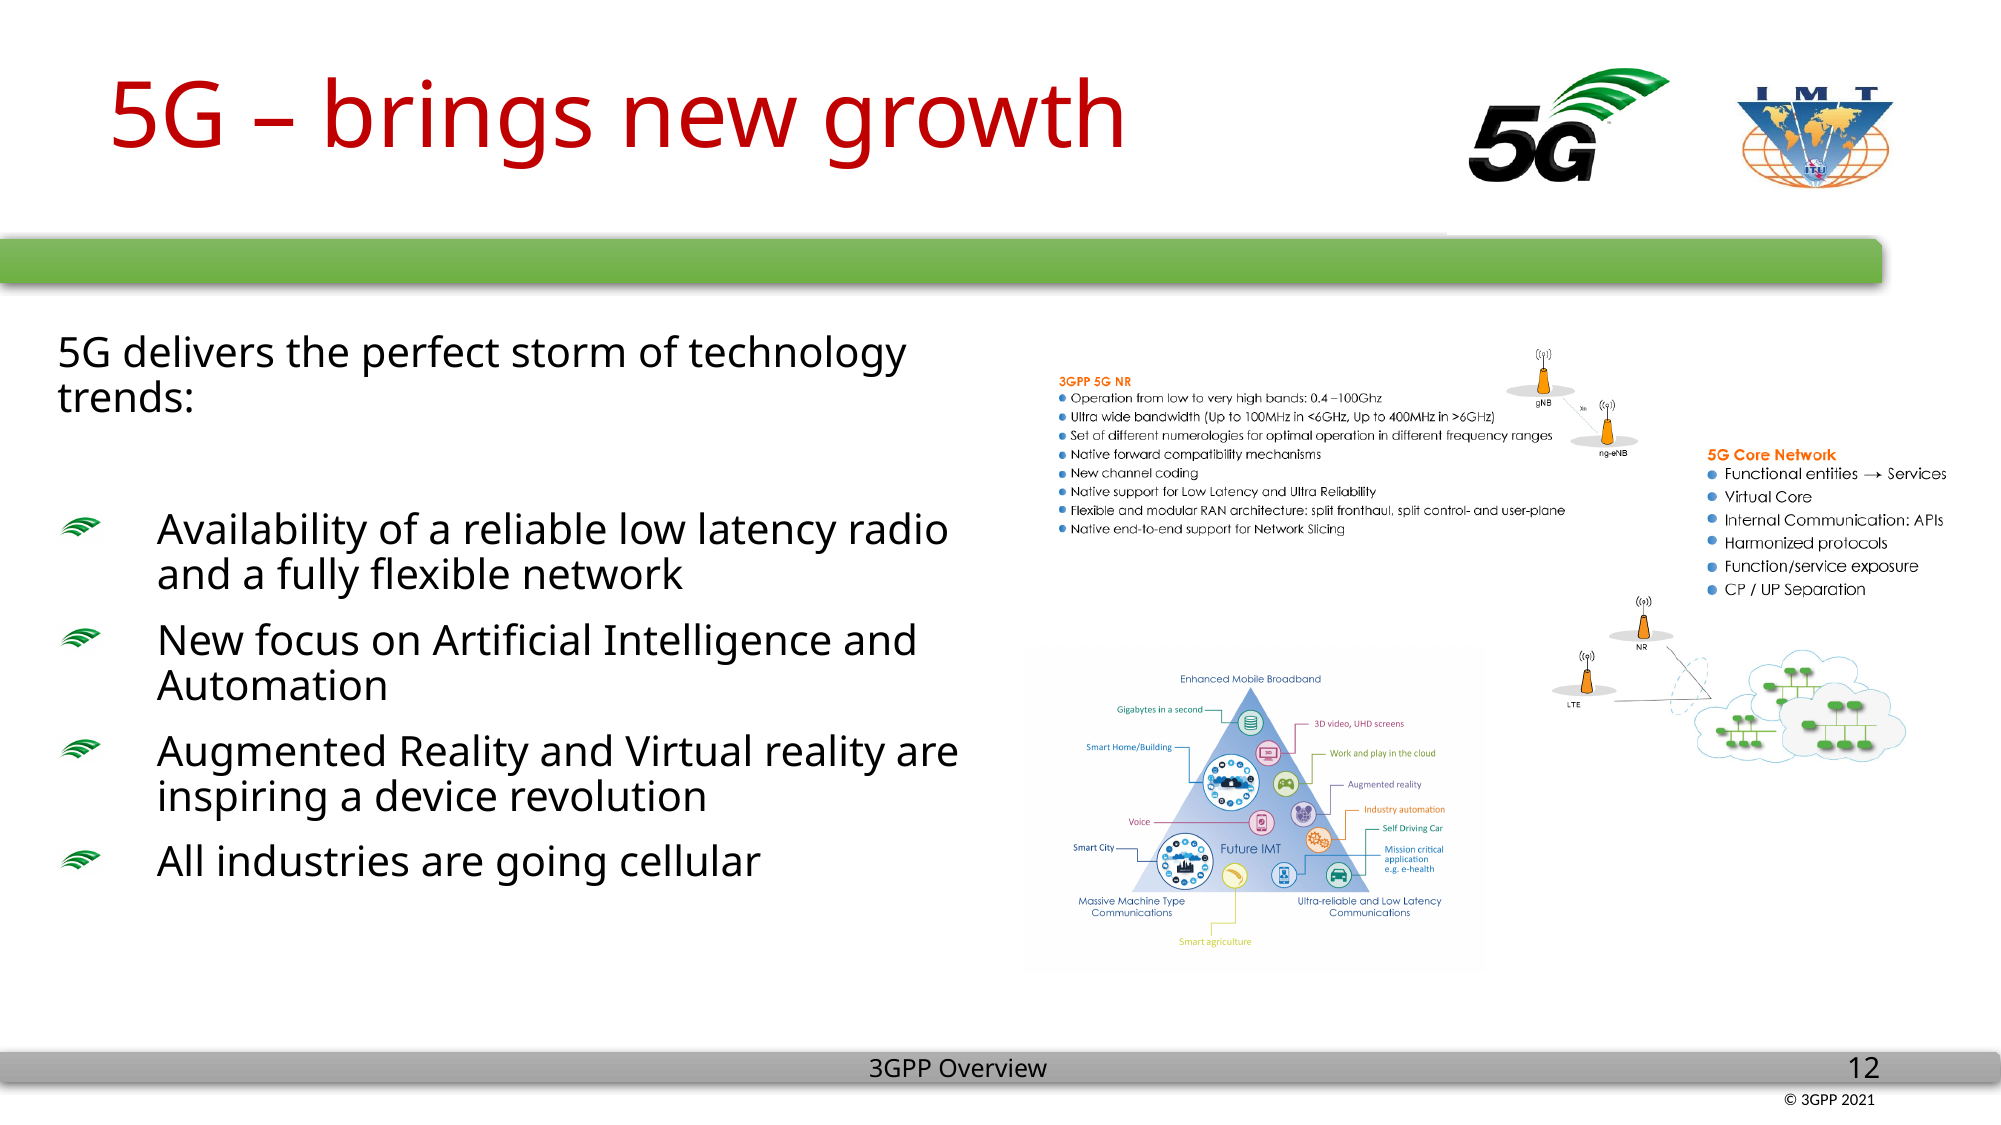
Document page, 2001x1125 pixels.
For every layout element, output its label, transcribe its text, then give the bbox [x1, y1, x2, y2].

picture [57, 513, 102, 543]
list 5G delivers the perfect storm of technology trends: Availability of a reliable low latency radio and a fully flexible network New focus on Artificial Intelligence and Automation Augmented Reality and Virtual reality are inspiring a device revolution All industries are going cellular [42, 324, 1042, 888]
picture [57, 624, 102, 654]
picture [1023, 646, 1486, 973]
picture [1039, 303, 1975, 780]
picture [57, 735, 102, 765]
picture [57, 846, 102, 876]
title 5G – brings new growth [93, 24, 1444, 212]
picture [1447, 24, 1918, 235]
